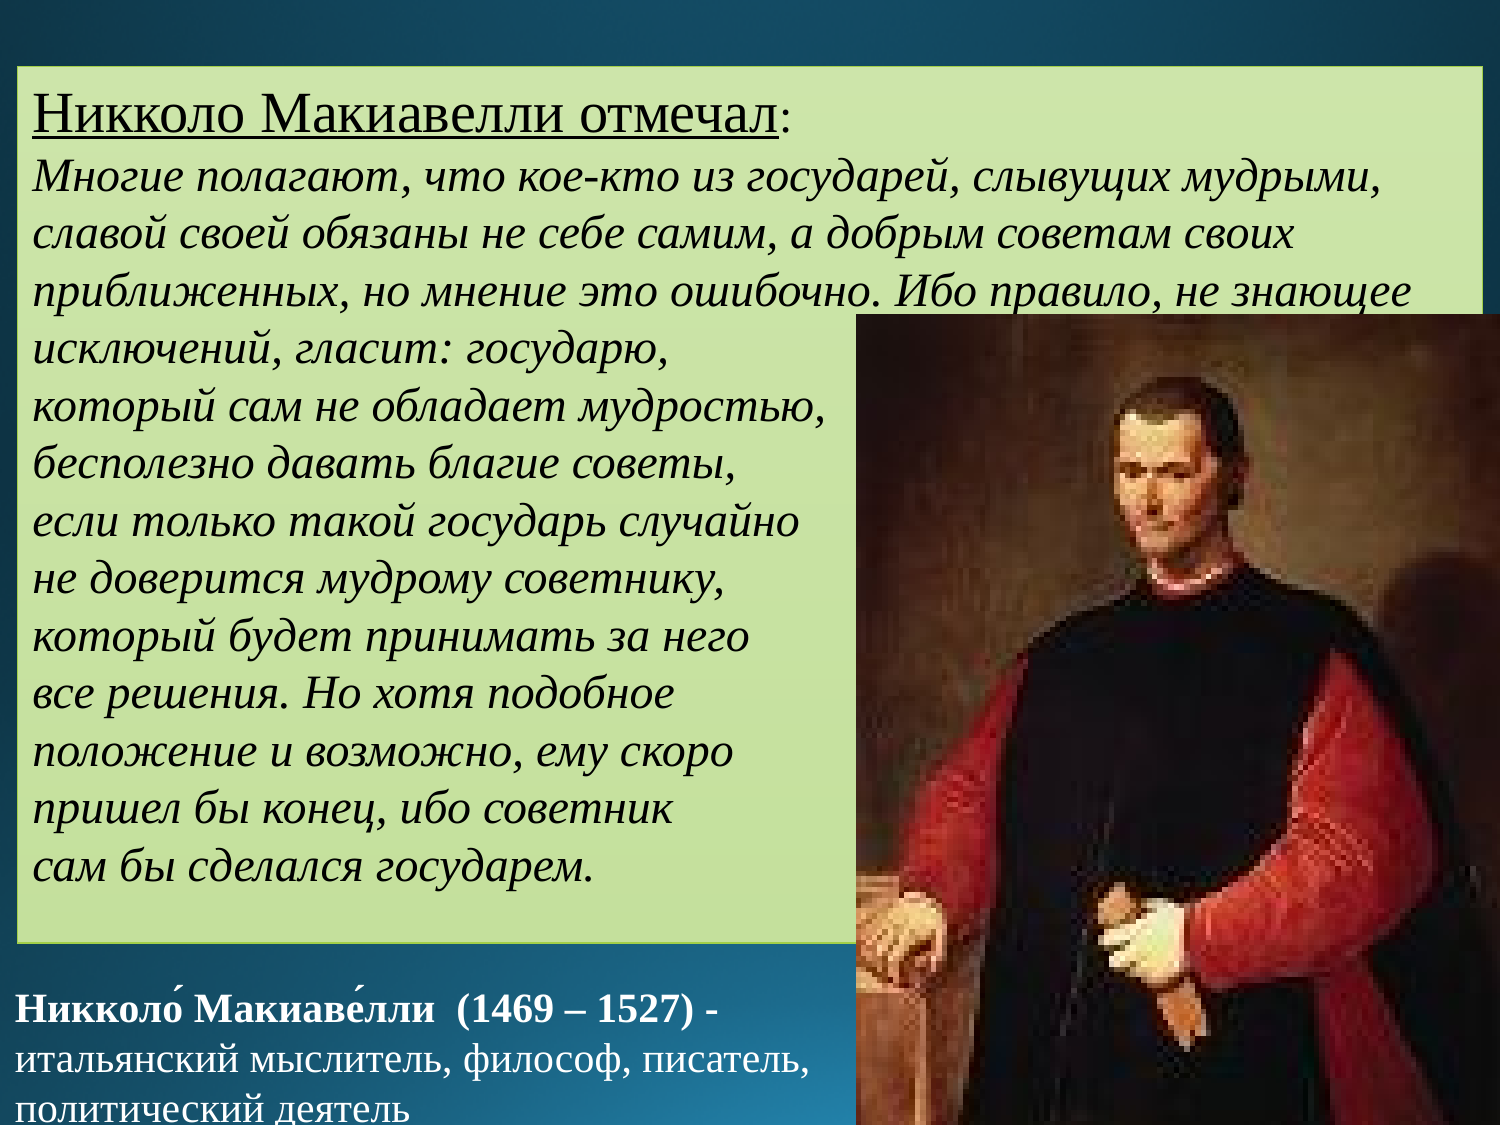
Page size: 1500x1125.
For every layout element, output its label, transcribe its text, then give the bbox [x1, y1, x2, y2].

text_box Никколо́ Макиаве́лли (1469 – 1527) -итальянский мыслитель, философ, писатель, политический деятель [0, 973, 856, 1125]
text_box Никколо Макиавелли отмечал: Многие полагают, что кое-кто из государей, слывущих мудрыми, славой своей обязаны не себе самим, а добрым советам своих приближенных, но мнение это ошибочно. Ибо правило, не знающее исключений, гласит: государю, который сам не обладает мудростью, бесполезно давать благие советы, если только такой государь случайно не доверится мудрому советнику, который будет принимать за него все решения. Но хотя подобное положение и возможно, ему скоро пришел бы конец, ибо советник сам бы сделался государем. [17, 66, 1483, 944]
picture [0, 0, 1500, 1125]
